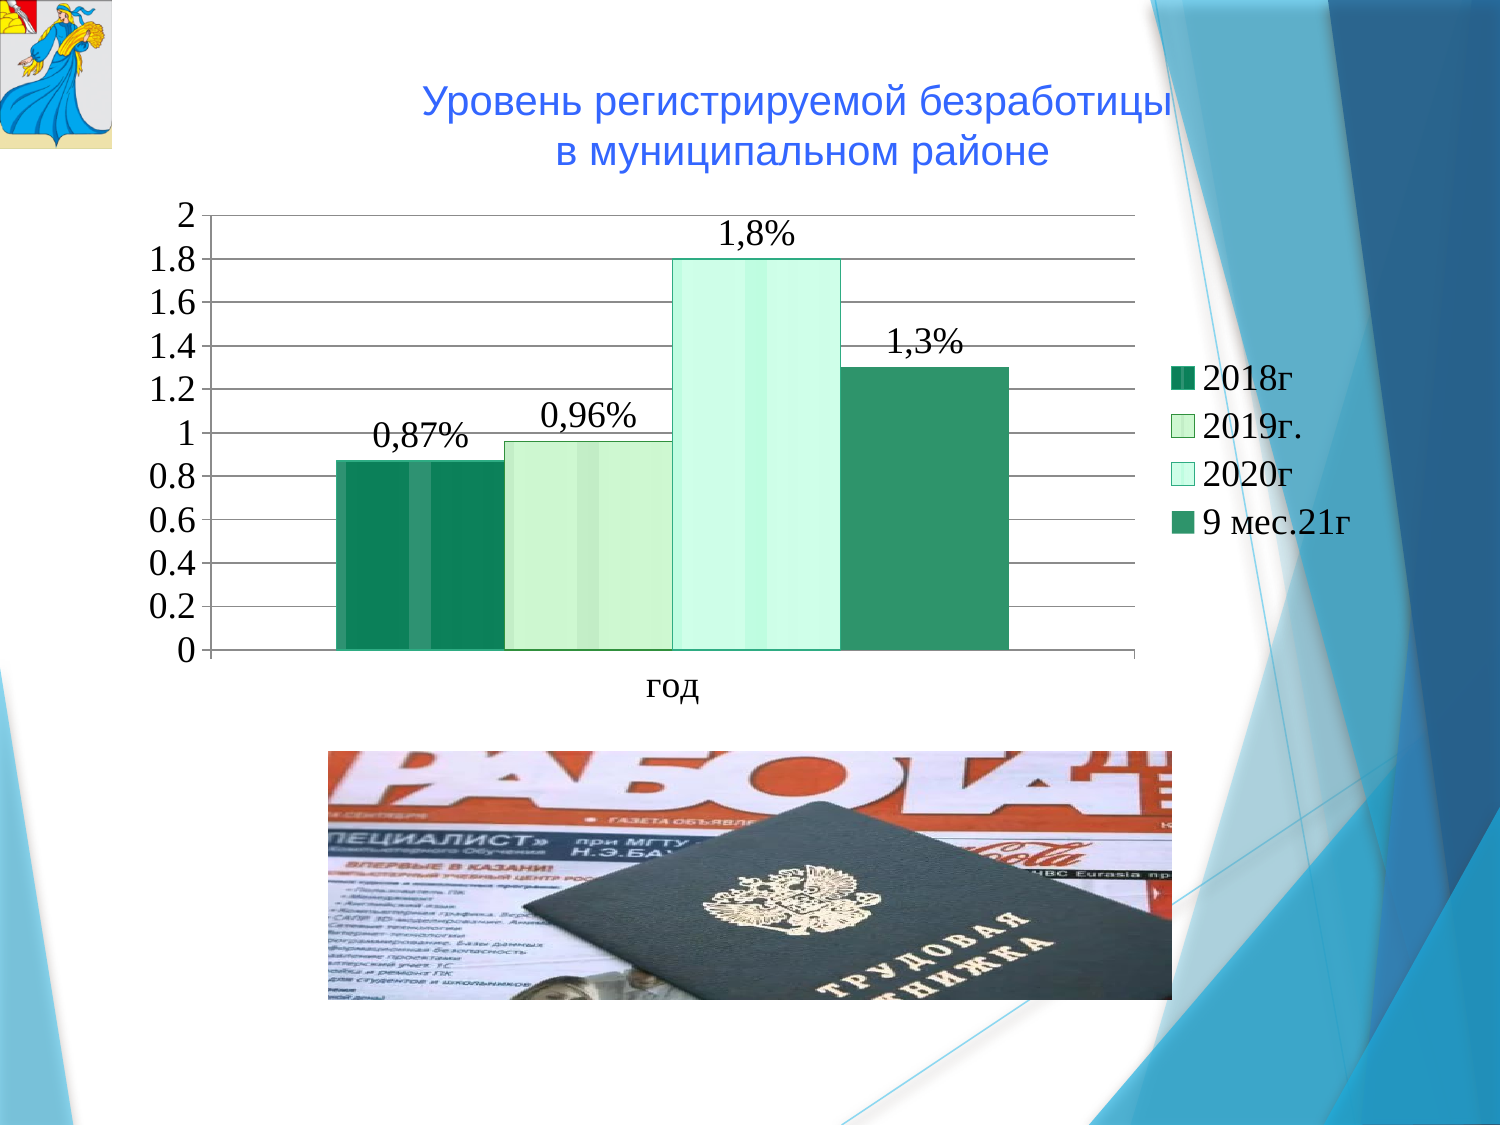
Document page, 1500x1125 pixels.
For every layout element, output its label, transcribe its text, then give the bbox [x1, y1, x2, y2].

text_box Уровень регистрируемой безработицы в муниципальном районе [242, 66, 1353, 182]
chart [123, 184, 1377, 717]
picture [0, 0, 112, 150]
picture [327, 751, 1173, 1000]
